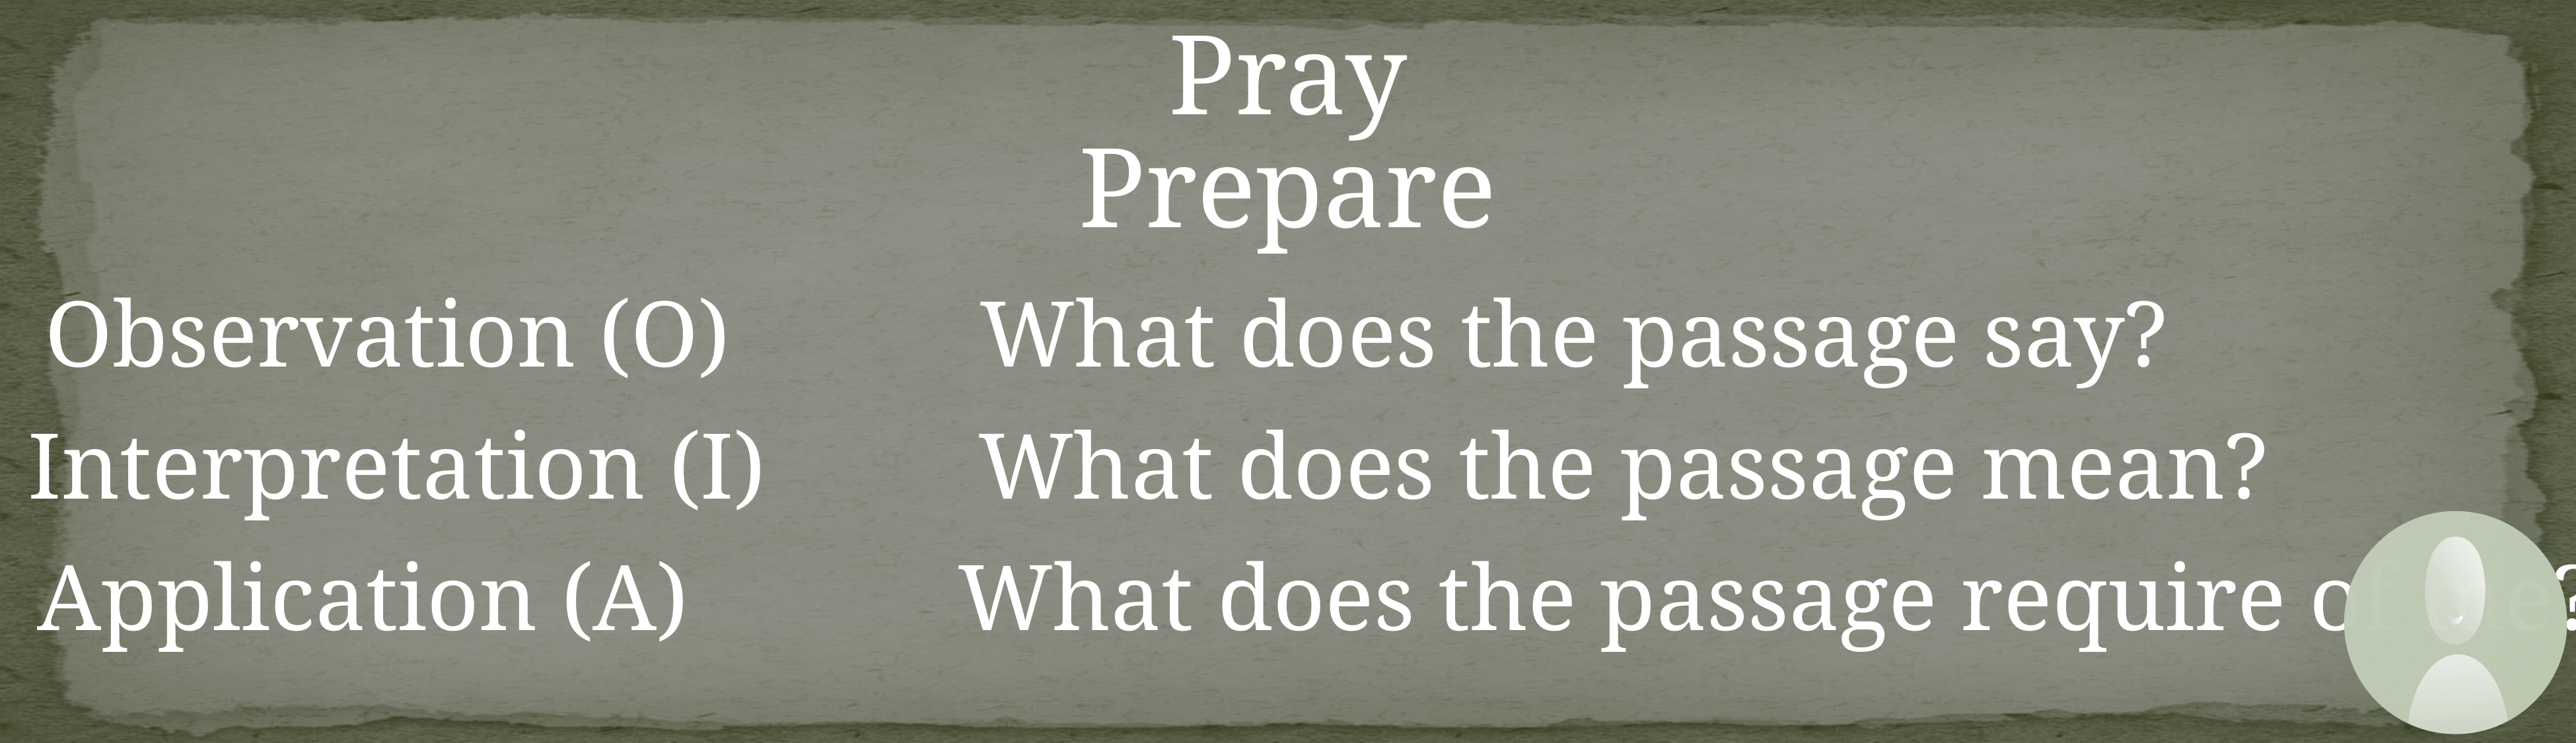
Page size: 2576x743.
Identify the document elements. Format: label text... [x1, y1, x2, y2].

picture [2343, 511, 2567, 734]
text_box Application (A) [28, 535, 699, 654]
text_box Interpretation (I) [18, 403, 775, 522]
text_box Prepare [1069, 112, 1507, 254]
text_box What does the passage require of me? [948, 535, 2336, 654]
text_box Pray [1159, 0, 1417, 112]
text_box What does the passage say? [970, 271, 2179, 390]
text_box What does the passage mean? [968, 403, 2279, 522]
text_box Observation (O) [35, 271, 740, 390]
